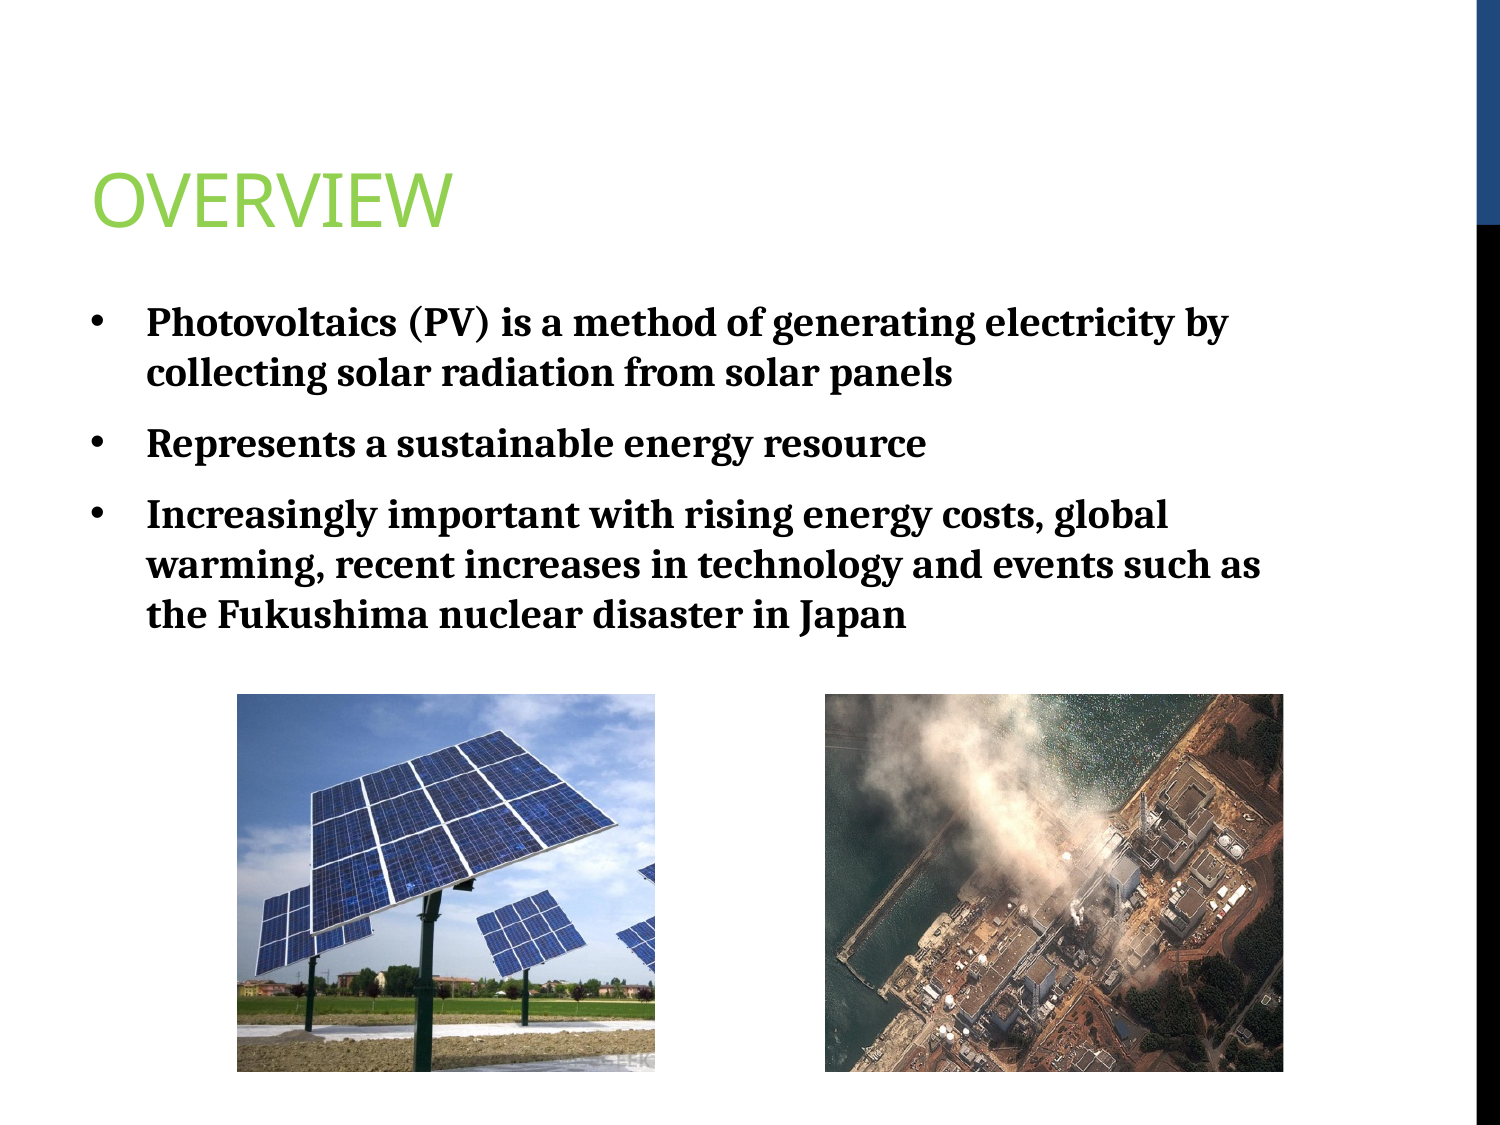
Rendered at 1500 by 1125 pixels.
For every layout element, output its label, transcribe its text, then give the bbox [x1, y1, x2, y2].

picture [236, 693, 656, 1073]
picture [824, 694, 1284, 1073]
list Photovoltaics (PV) is a method of generating electricity by collecting solar radiation from solar panels Represents a sustainable energy resource Increasingly important with rising energy costs, global warming, recent increases in technology and events such as the Fukushima nuclear disaster in Japan [75, 287, 1325, 1005]
title overview [75, 25, 1025, 250]
